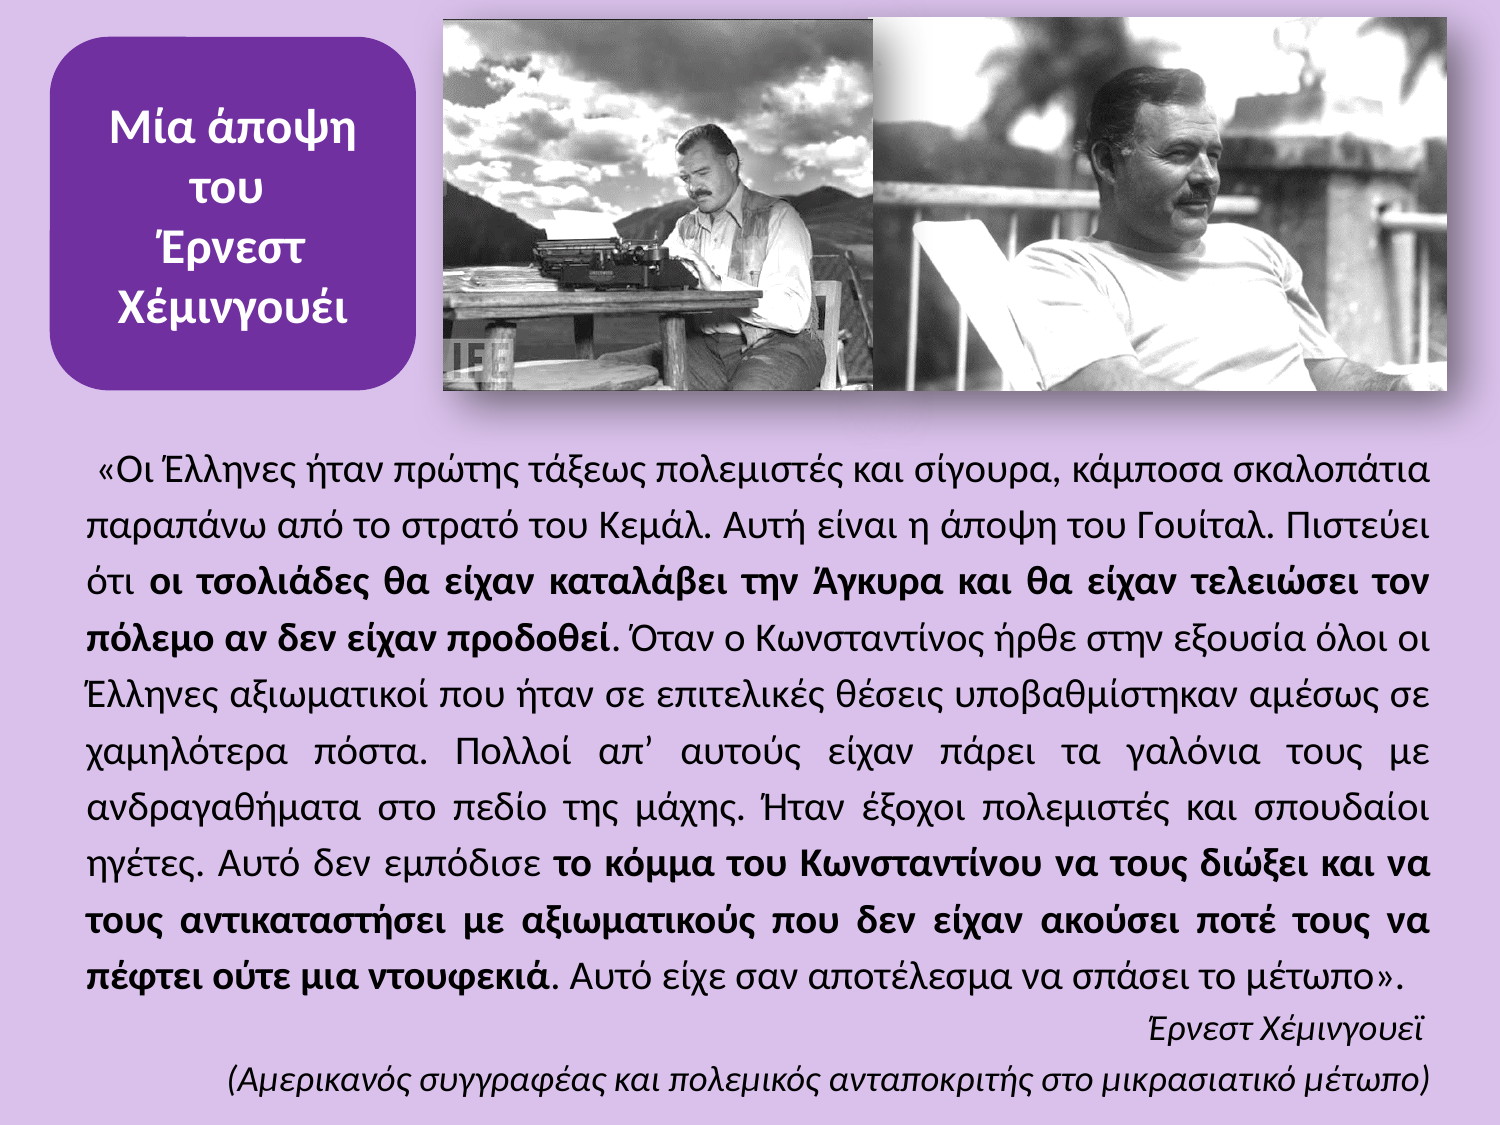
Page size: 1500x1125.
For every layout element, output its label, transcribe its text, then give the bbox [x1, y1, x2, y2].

text_box Μία άποψη του Έρνεστ Χέμινγουέι [47, 34, 419, 393]
list «Οι Έλληνες ήταν πρώτης τάξεως πολεμιστές και σίγουρα, κάμποσα σκαλοπάτια παραπάνω από το στρατό του Κεμάλ. Αυτή είναι η άποψη του Γουίταλ. Πιστεύει ότι οι τσολιάδες θα είχαν καταλάβει την Άγκυρα και θα είχαν τελειώσει τον πόλεμο αν δεν είχαν προδοθεί. Όταν ο Κωνσταντίνος ήρθε στην εξουσία όλοι οι Έλληνες αξιωματικοί που ήταν σε επιτελικές θέσεις υποβαθμίστηκαν αμέσως σε χαμηλότερα πόστα. Πολλοί απ’ αυτούς είχαν πάρει τα γαλόνια τους με ανδραγαθήματα στο πεδίο της μάχης. Ήταν έξοχοι πολεμιστές και σπουδαίοι ηγέτες. Αυτό δεν εμπόδισε το κόμμα του Κωνσταντίνου να τους διώξει και να τους αντικαταστήσει με αξιωματικούς που δεν είχαν ακούσει ποτέ τους να πέφτει ούτε μια ντουφεκιά. Αυτό είχε σαν αποτέλεσμα να σπάσει το μέτωπο». Έρνεστ Χέμινγουεϊ (Αμερικανός συγγραφέας και πολεμικός ανταποκριτής στο μικρασιατικό μέτωπο) [53, 426, 1447, 1125]
picture [443, 17, 1448, 391]
